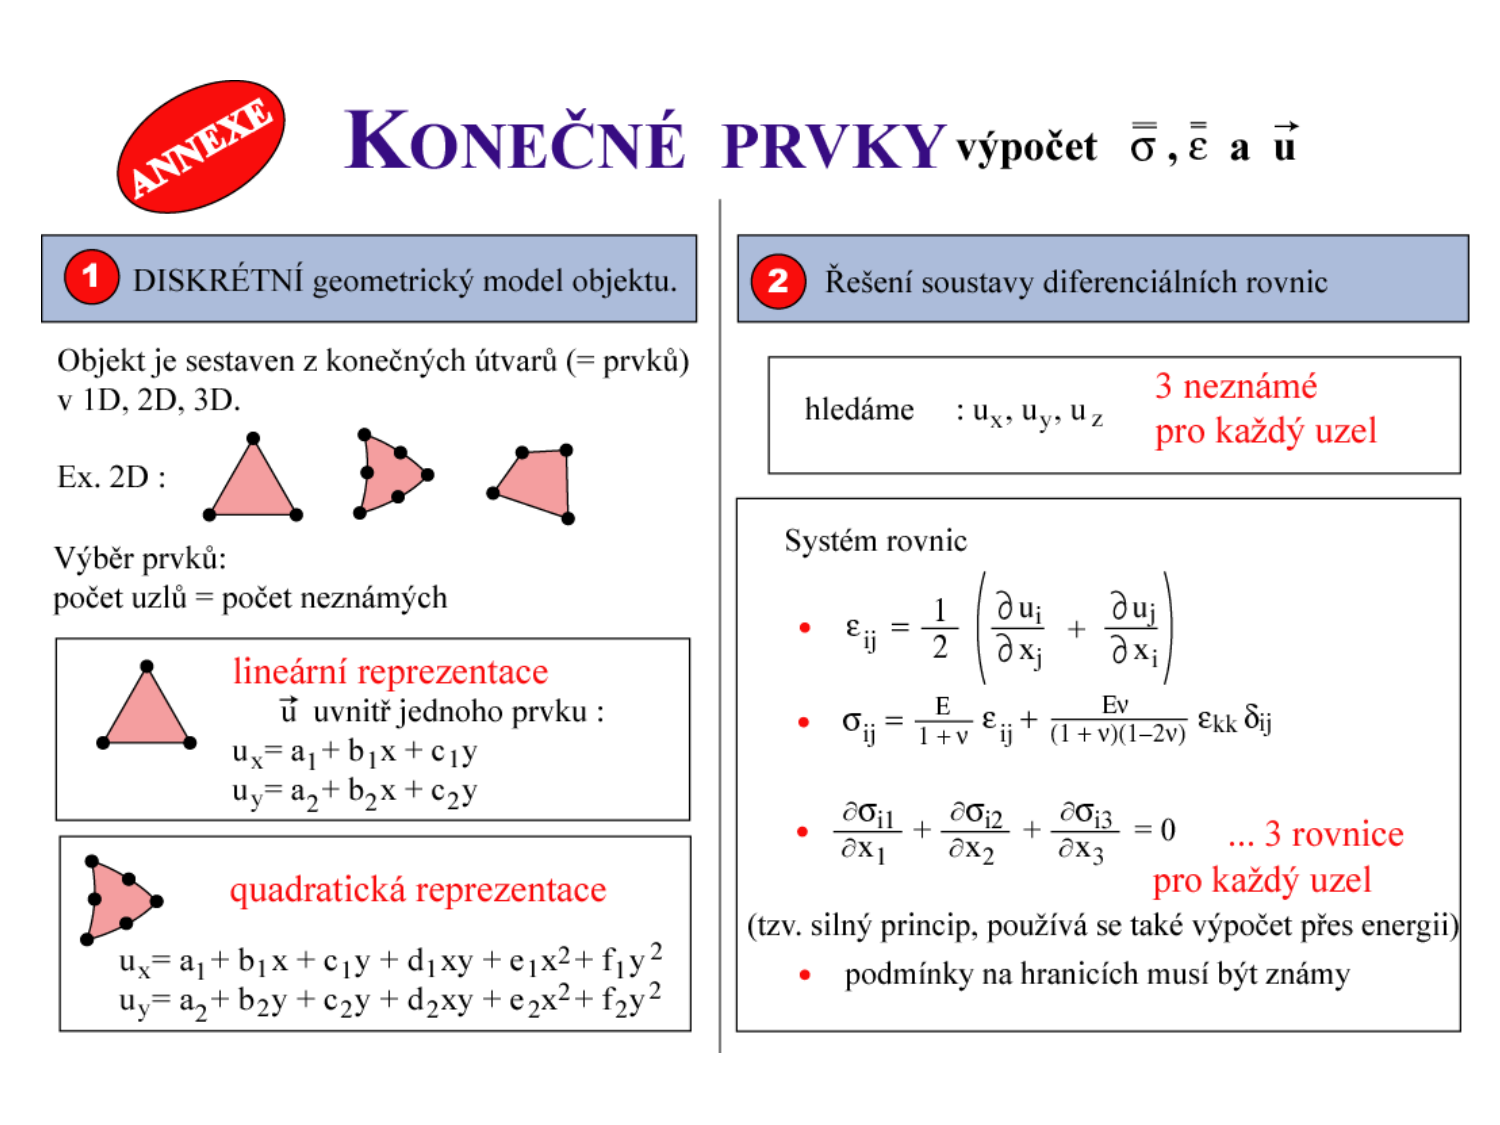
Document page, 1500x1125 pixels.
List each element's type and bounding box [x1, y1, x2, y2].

picture [41, 80, 1471, 1053]
